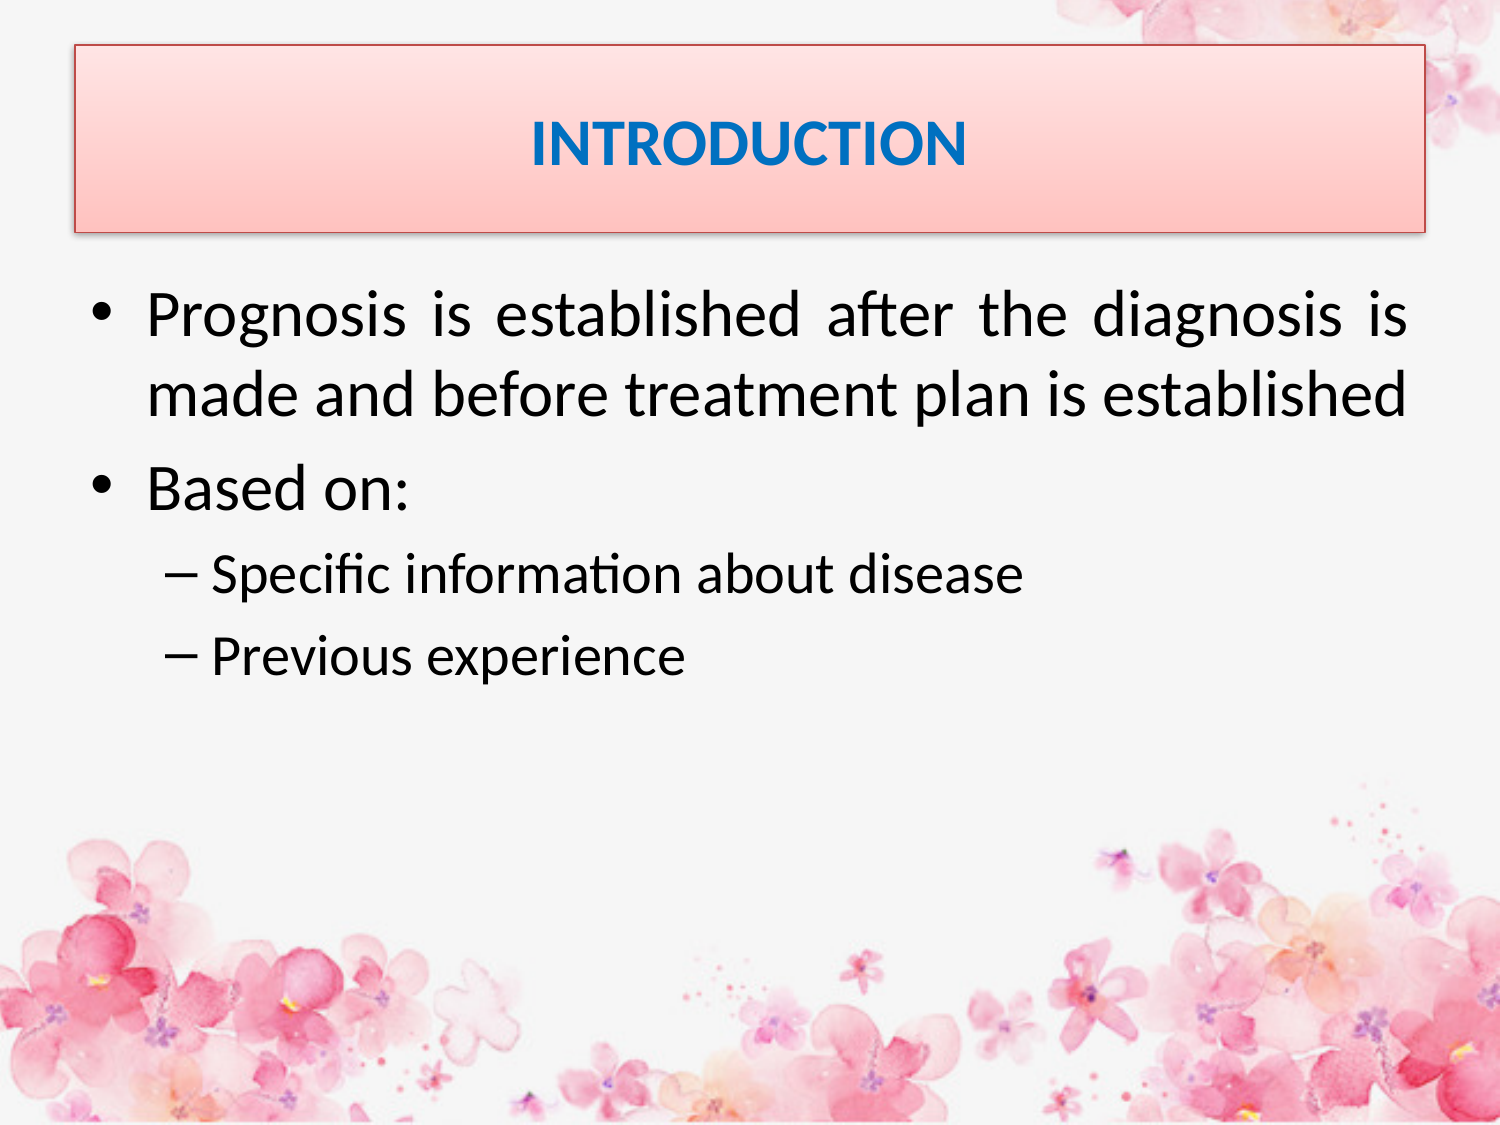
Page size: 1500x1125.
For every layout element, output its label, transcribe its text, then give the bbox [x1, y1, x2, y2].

list Prognosis is established after the diagnosis is made and before treatment plan is established Based on: Specific information about disease Previous experience [75, 262, 1425, 1005]
title INTRODUCTION [74, 44, 1426, 233]
picture [0, 0, 1500, 1125]
